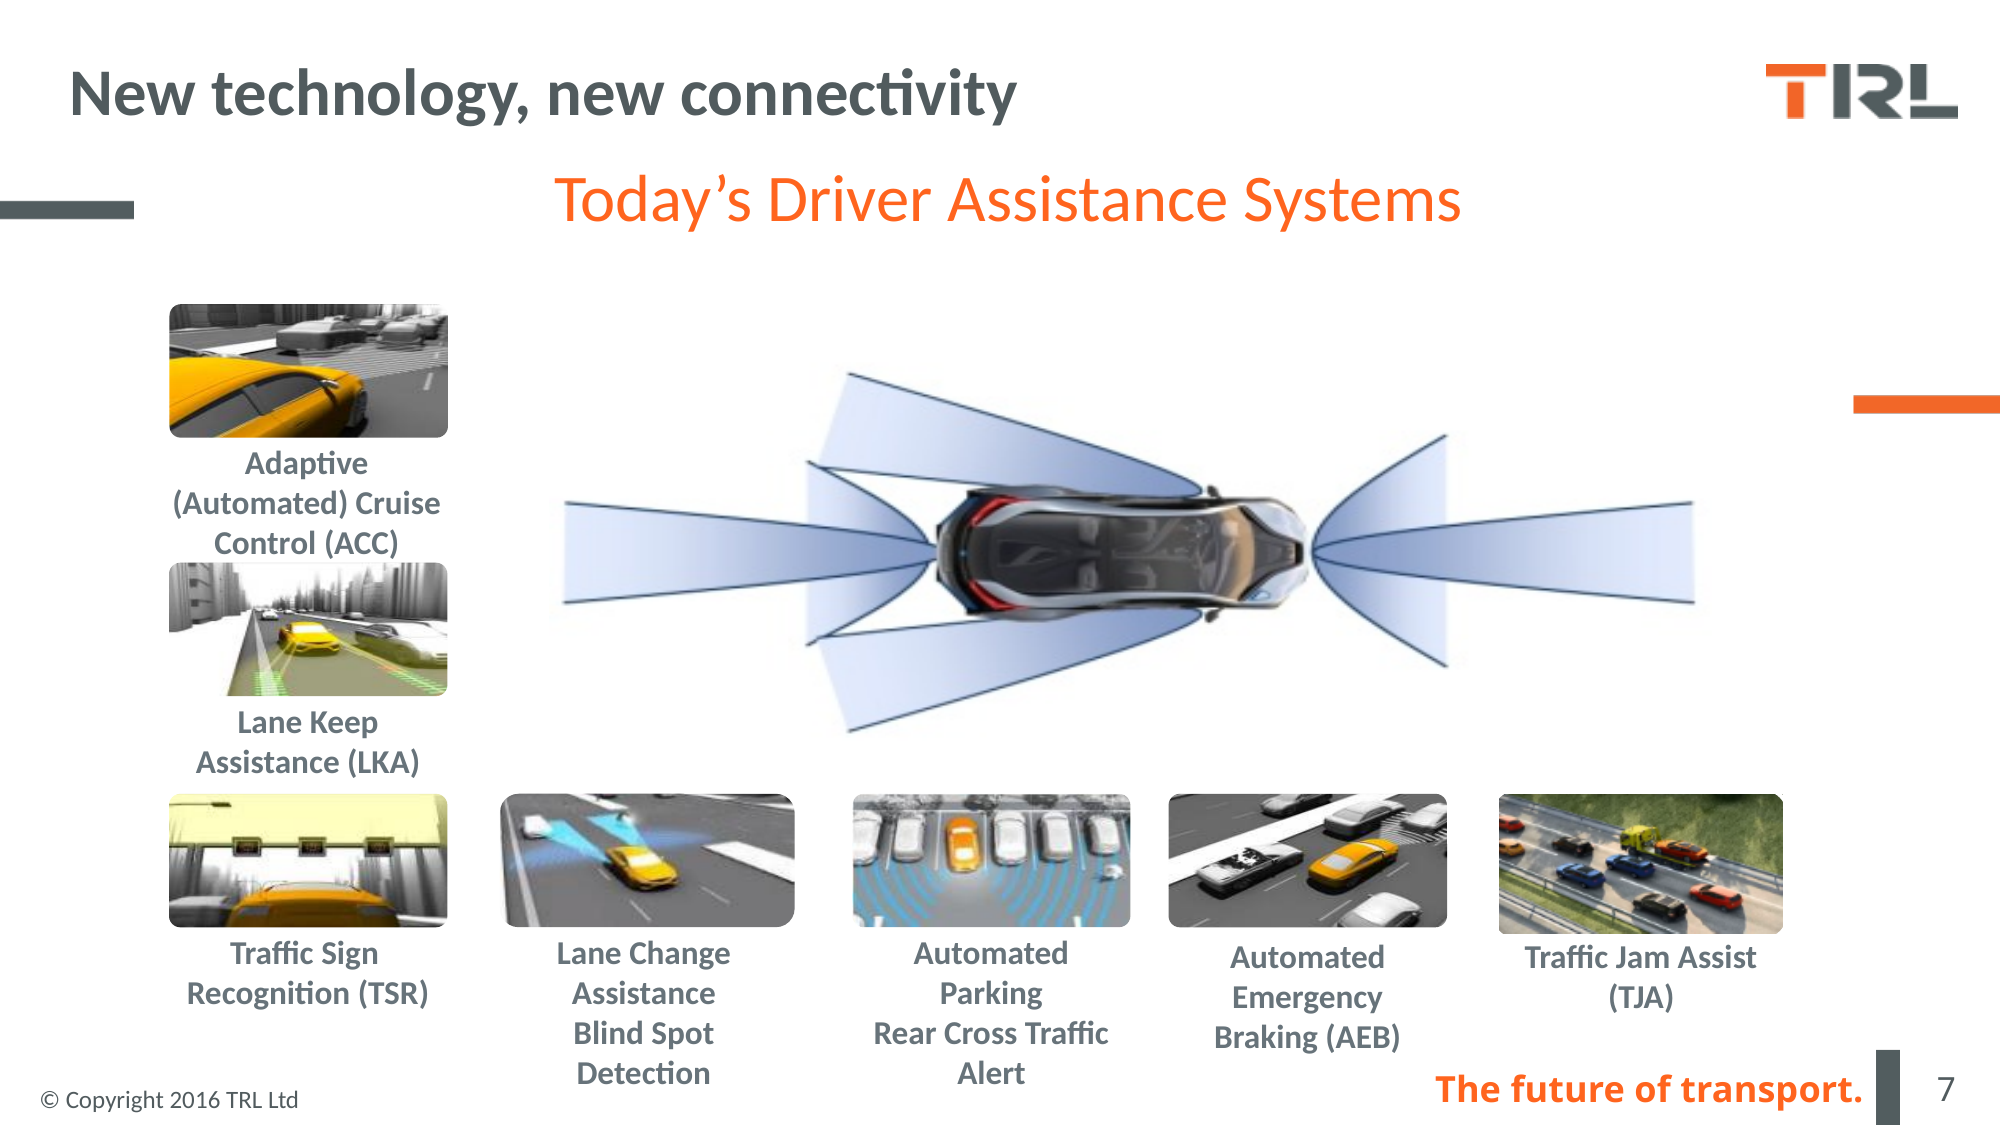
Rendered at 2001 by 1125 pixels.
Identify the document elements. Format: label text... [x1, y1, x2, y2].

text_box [1490, 788, 1789, 1024]
text_box 7 [1900, 1060, 1993, 1109]
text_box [168, 562, 448, 789]
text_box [852, 793, 1131, 1101]
title New technology, new connectivity [54, 21, 1640, 157]
picture [0, 0, 2000, 1125]
text_box Today’s Driver Assistance Systems [238, 147, 1780, 242]
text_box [499, 793, 795, 1101]
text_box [1168, 793, 1448, 1065]
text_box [145, 303, 468, 571]
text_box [168, 795, 448, 1020]
